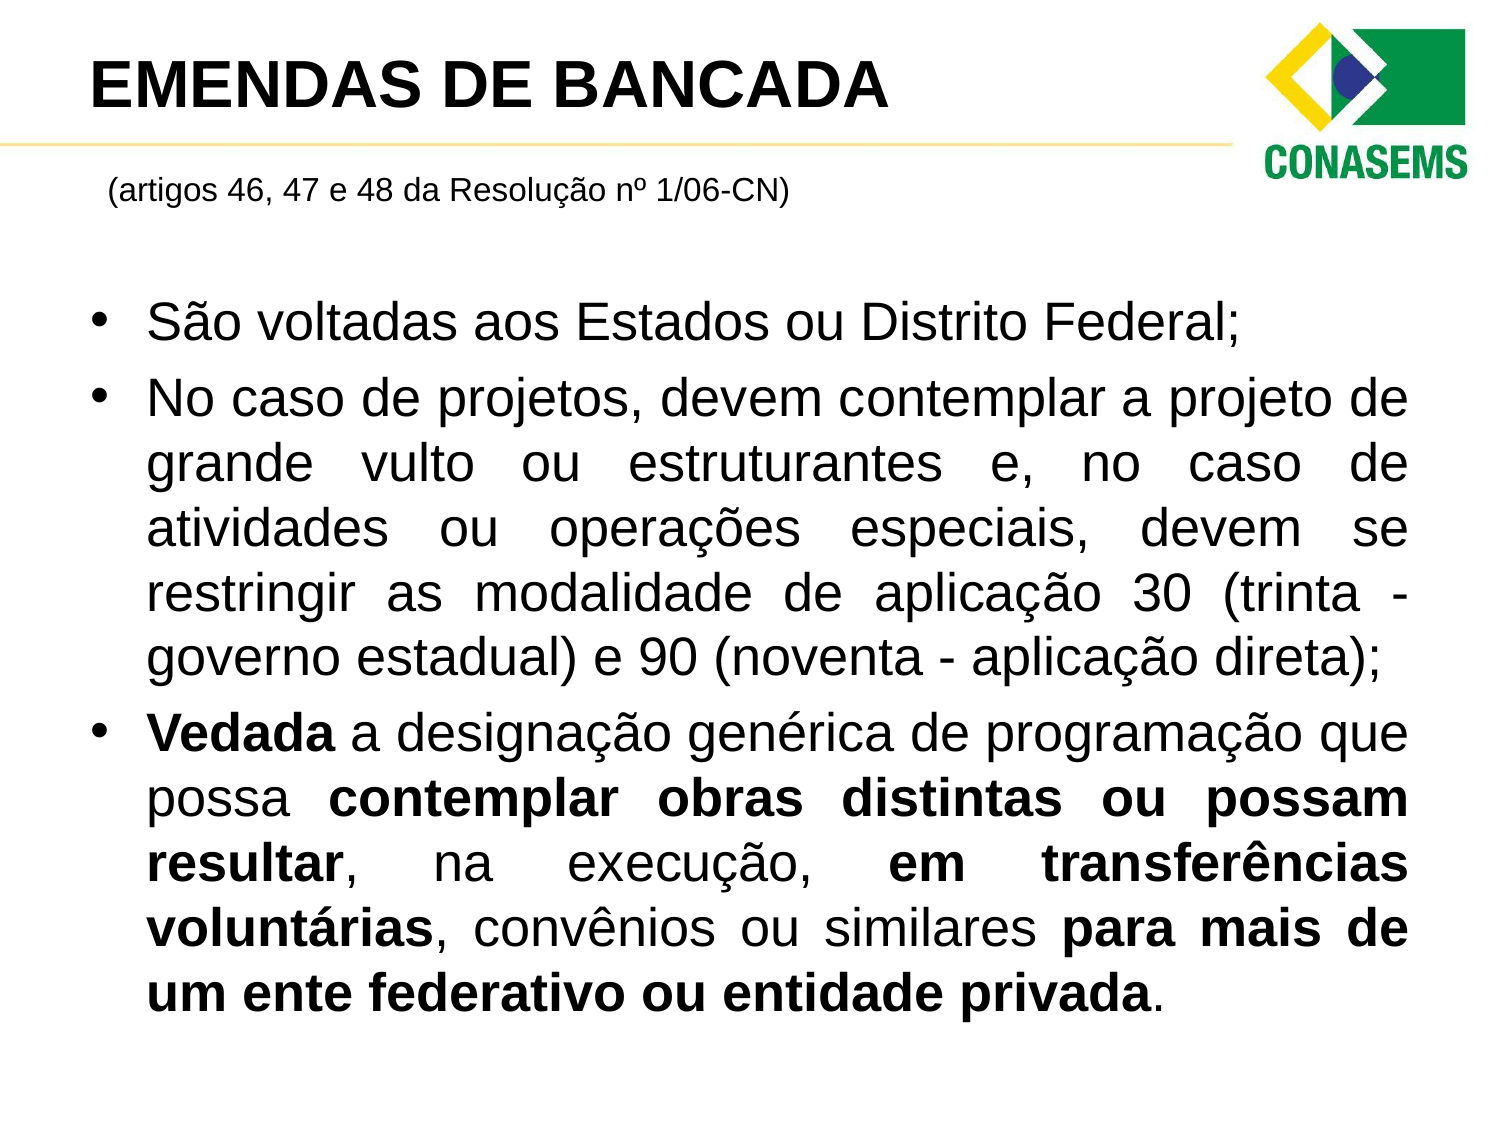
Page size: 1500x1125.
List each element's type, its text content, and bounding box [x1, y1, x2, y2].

text_box EMENDAS DE BANCADA [74, 33, 1174, 128]
picture [0, 0, 1500, 1125]
text_box (artigos 46, 47 e 48 da Resolução nº 1/06-CN) [92, 160, 807, 216]
text_box São voltadas aos Estados ou Distrito Federal; No caso de projetos, devem contemplar a projeto de grande vulto ou estruturantes e, no caso de atividades ou operações especiais, devem se restringir as modalidade de aplicação 30 (trinta - governo estadual) e 90 (noventa - aplicação direta); Vedada a designação genérica de programação que possa contemplar obras distintas ou possam resultar, na execução, em transferências voluntárias, convênios ou similares para mais de um ente federativo ou entidade privada. [74, 278, 1425, 1042]
